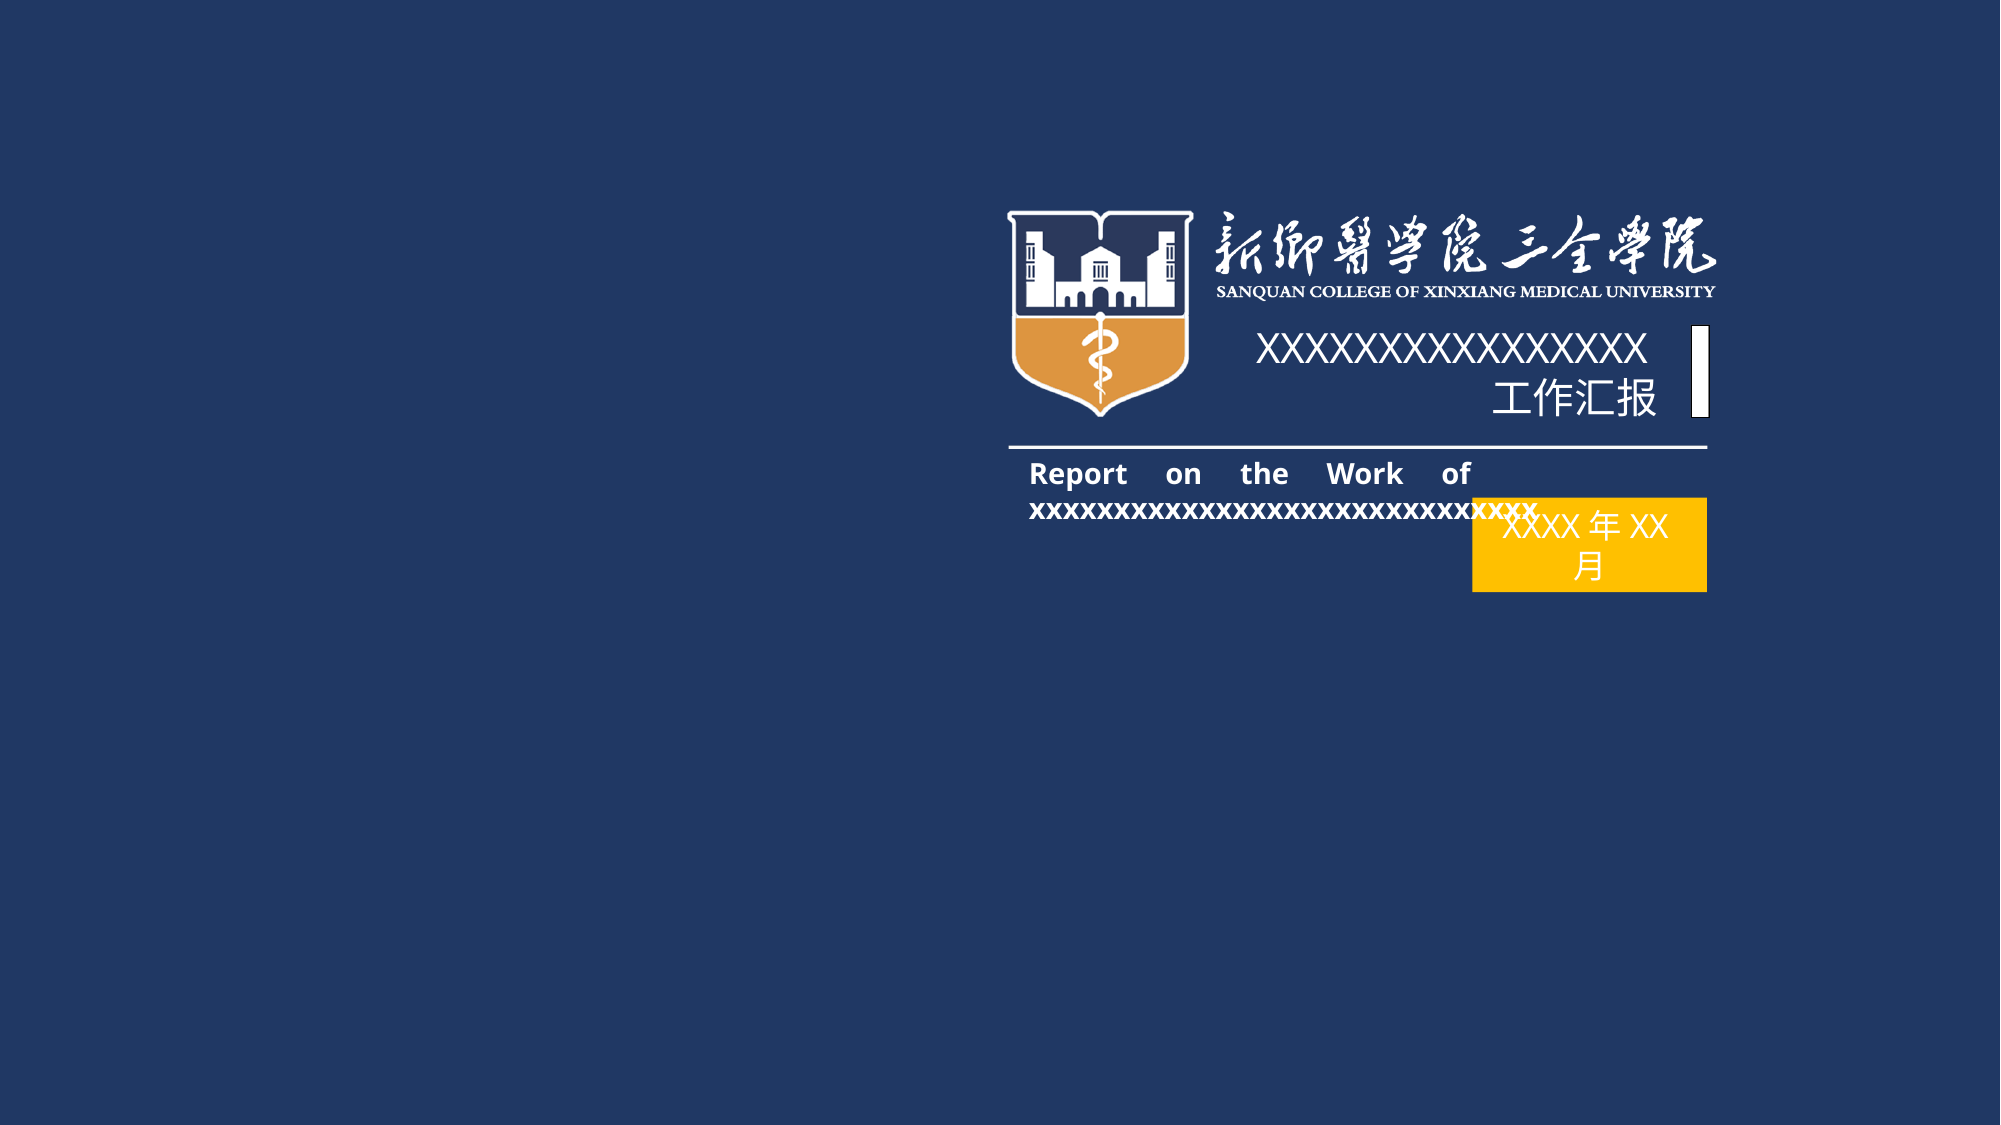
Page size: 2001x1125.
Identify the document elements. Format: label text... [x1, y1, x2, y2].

text_box Report on the Work of xxxxxxxxxxxxxxxxxxxxxxxxxxxxxx [1014, 456, 1730, 533]
text_box XXXXXXXXXXXXXXXX工作汇报 [1208, 314, 1673, 425]
text_box XXXX年XX月 [1472, 533, 1707, 593]
picture [968, 172, 1738, 456]
